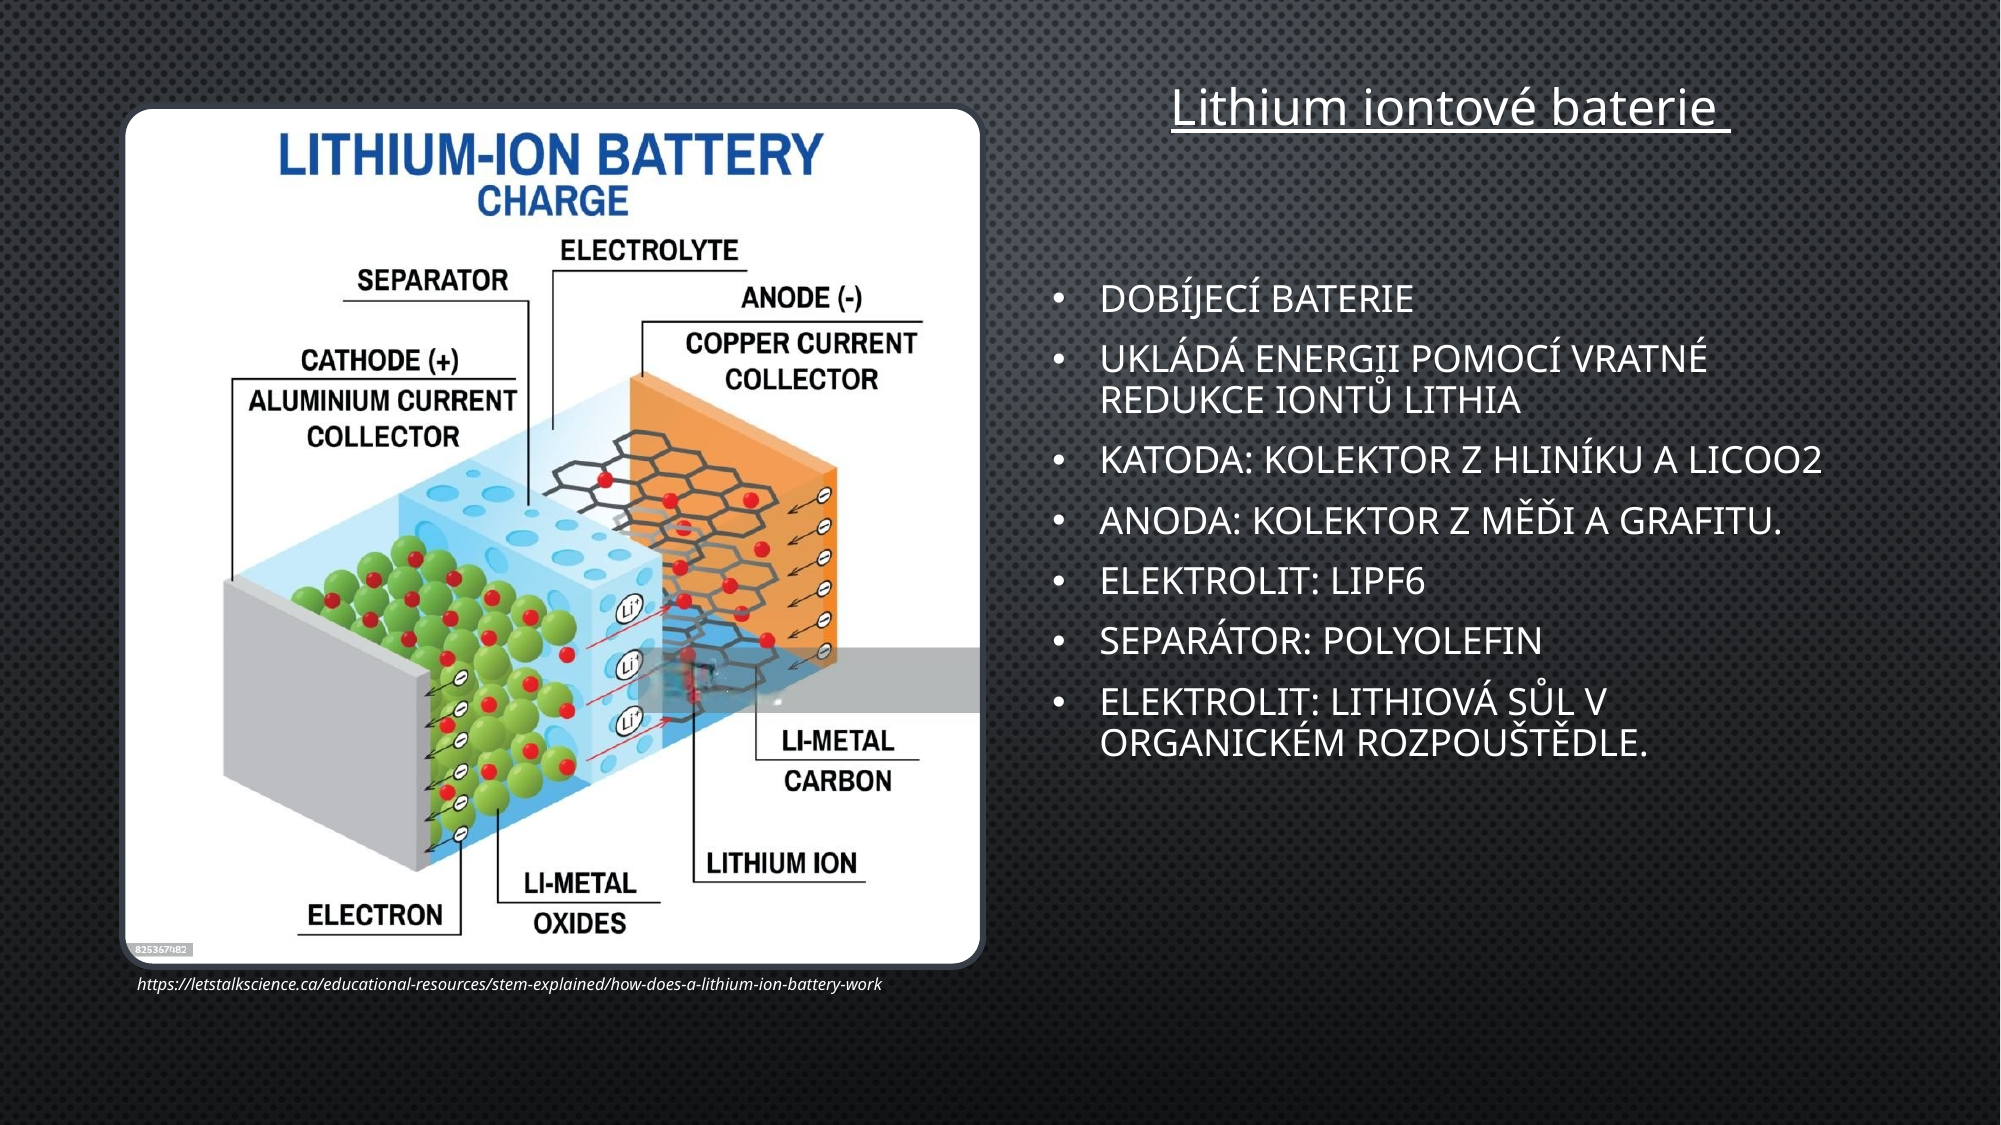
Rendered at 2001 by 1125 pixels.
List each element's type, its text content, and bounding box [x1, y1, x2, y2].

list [121, 105, 984, 967]
picture [0, 0, 2001, 1125]
text_box Dobíjecí baterie Ukládá energii pomocí vratné redukce iontů lithia Katoda: kolektor z hliníku a LiCoO2 Anoda: Kolektor z měďi a grafitu. Elektrolit: LiPF6 Separátor: polyolefin Elektrolit: lithiová sůl v organickém rozpouštědle. [1037, 272, 1878, 800]
text_box Lithium iontové baterie [1155, 67, 1760, 143]
text_box https://letstalkscience.ca/educational-resources/stem-explained/how-does-a-lithium-ion-battery-work [122, 973, 917, 1002]
